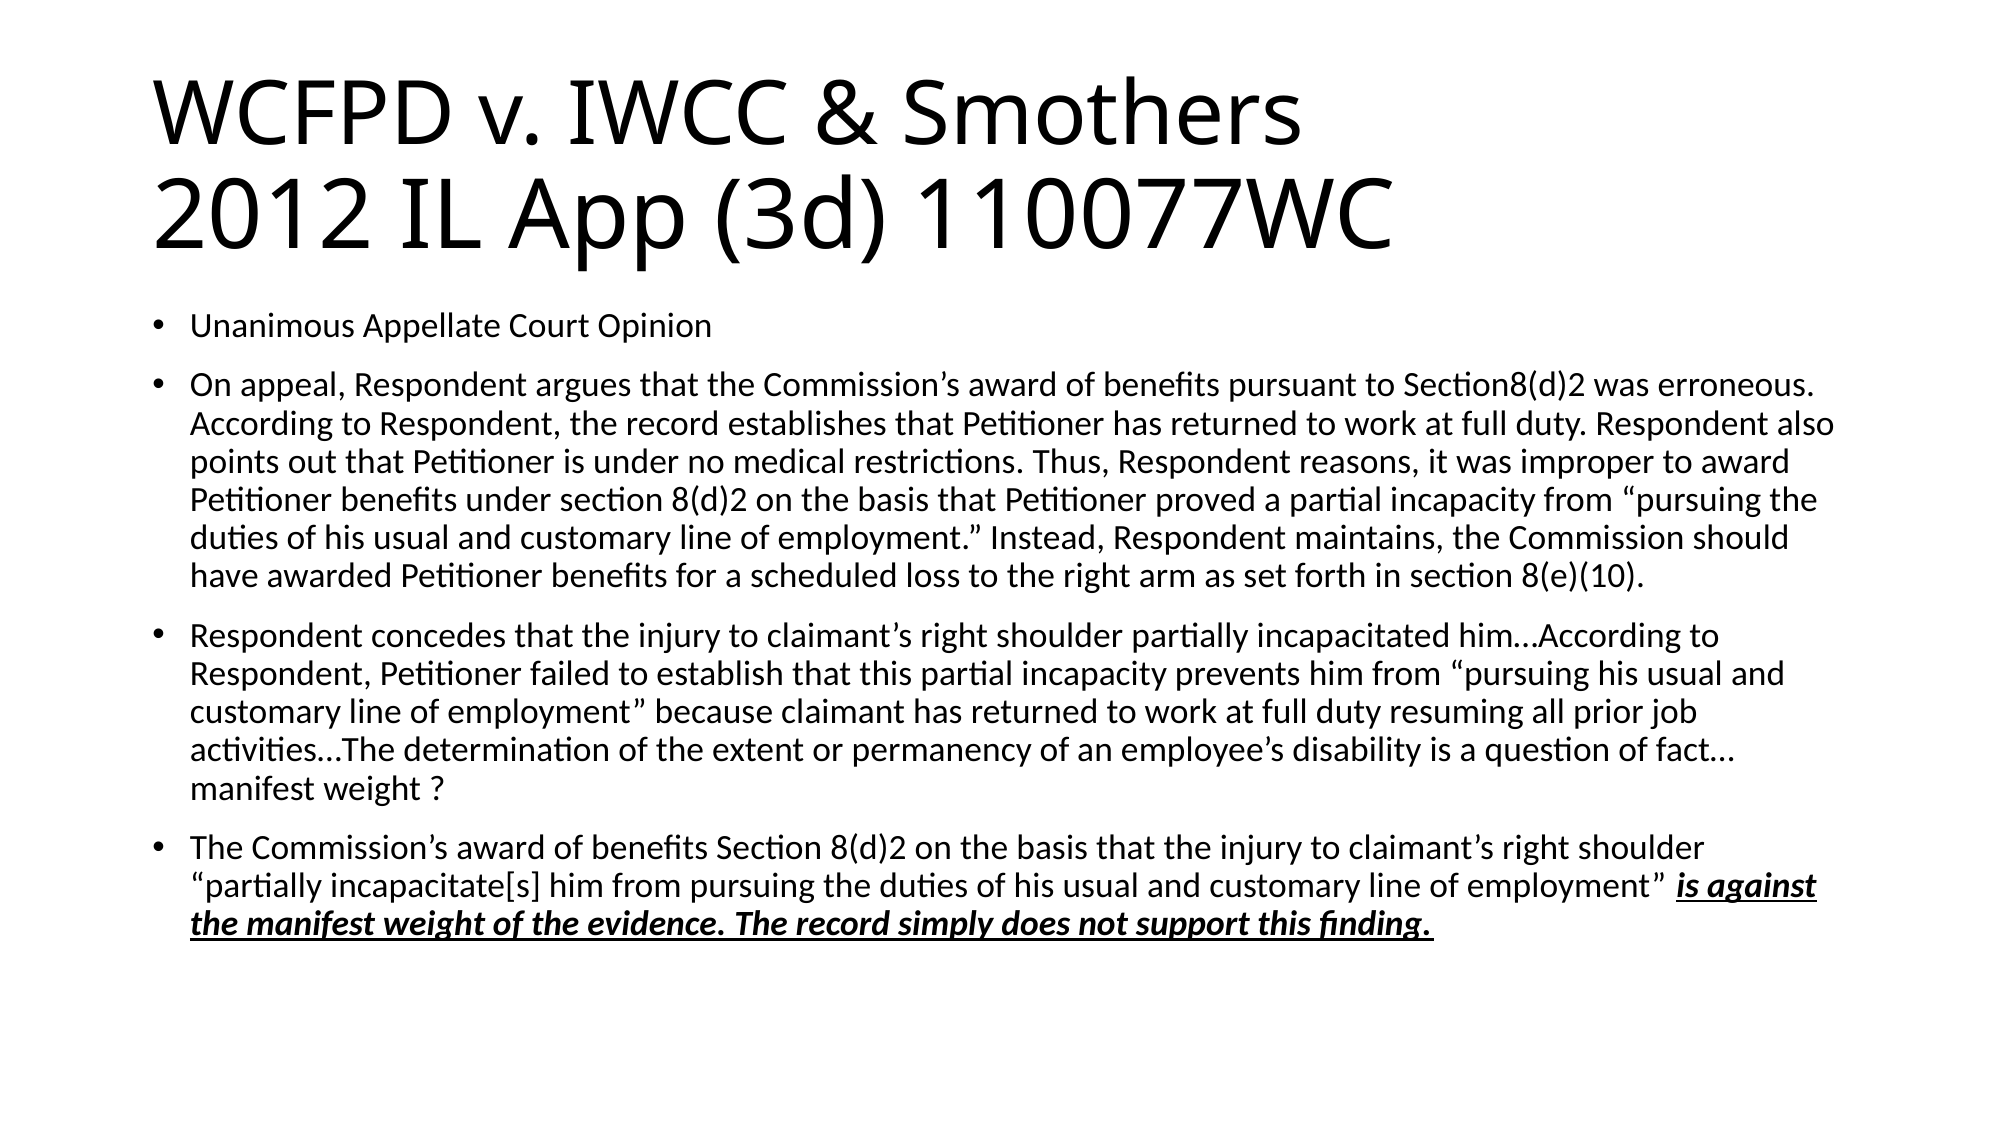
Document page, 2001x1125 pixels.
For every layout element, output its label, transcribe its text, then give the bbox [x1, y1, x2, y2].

list Unanimous Appellate Court Opinion On appeal, Respondent argues that the Commission’s award of benefits pursuant to Section8(d)2 was erroneous. According to Respondent, the record establishes that Petitioner has returned to work at full duty. Respondent also points out that Petitioner is under no medical restrictions. Thus, Respondent reasons, it was improper to award Petitioner benefits under section 8(d)2 on the basis that Petitioner proved a partial incapacity from “pursuing the duties of his usual and customary line of employment.” Instead, Respondent maintains, the Commission should have awarded Petitioner benefits for a scheduled loss to the right arm as set forth in section 8(e)(10). Respondent concedes that the injury to claimant’s right shoulder partially incapacitated him…According to Respondent, Petitioner failed to establish that this partial incapacity prevents him from “pursuing his usual and customary line of employment” because claimant has returned to work at full duty resuming all prior job activities…The determination of the extent or permanency of an employee’s disability is a question of fact…manifest weight ? The Commission’s award of benefits Section 8(d)2 on the basis that the injury to claimant’s right shoulder “partially incapacitate[s] him from pursuing the duties of his usual and customary line of employment” is against the manifest weight of the evidence. The record simply does not support this finding. [137, 299, 1863, 1014]
title WCFPD v. IWCC & Smothers 2012 IL App (3d) 110077WC [137, 59, 1863, 278]
